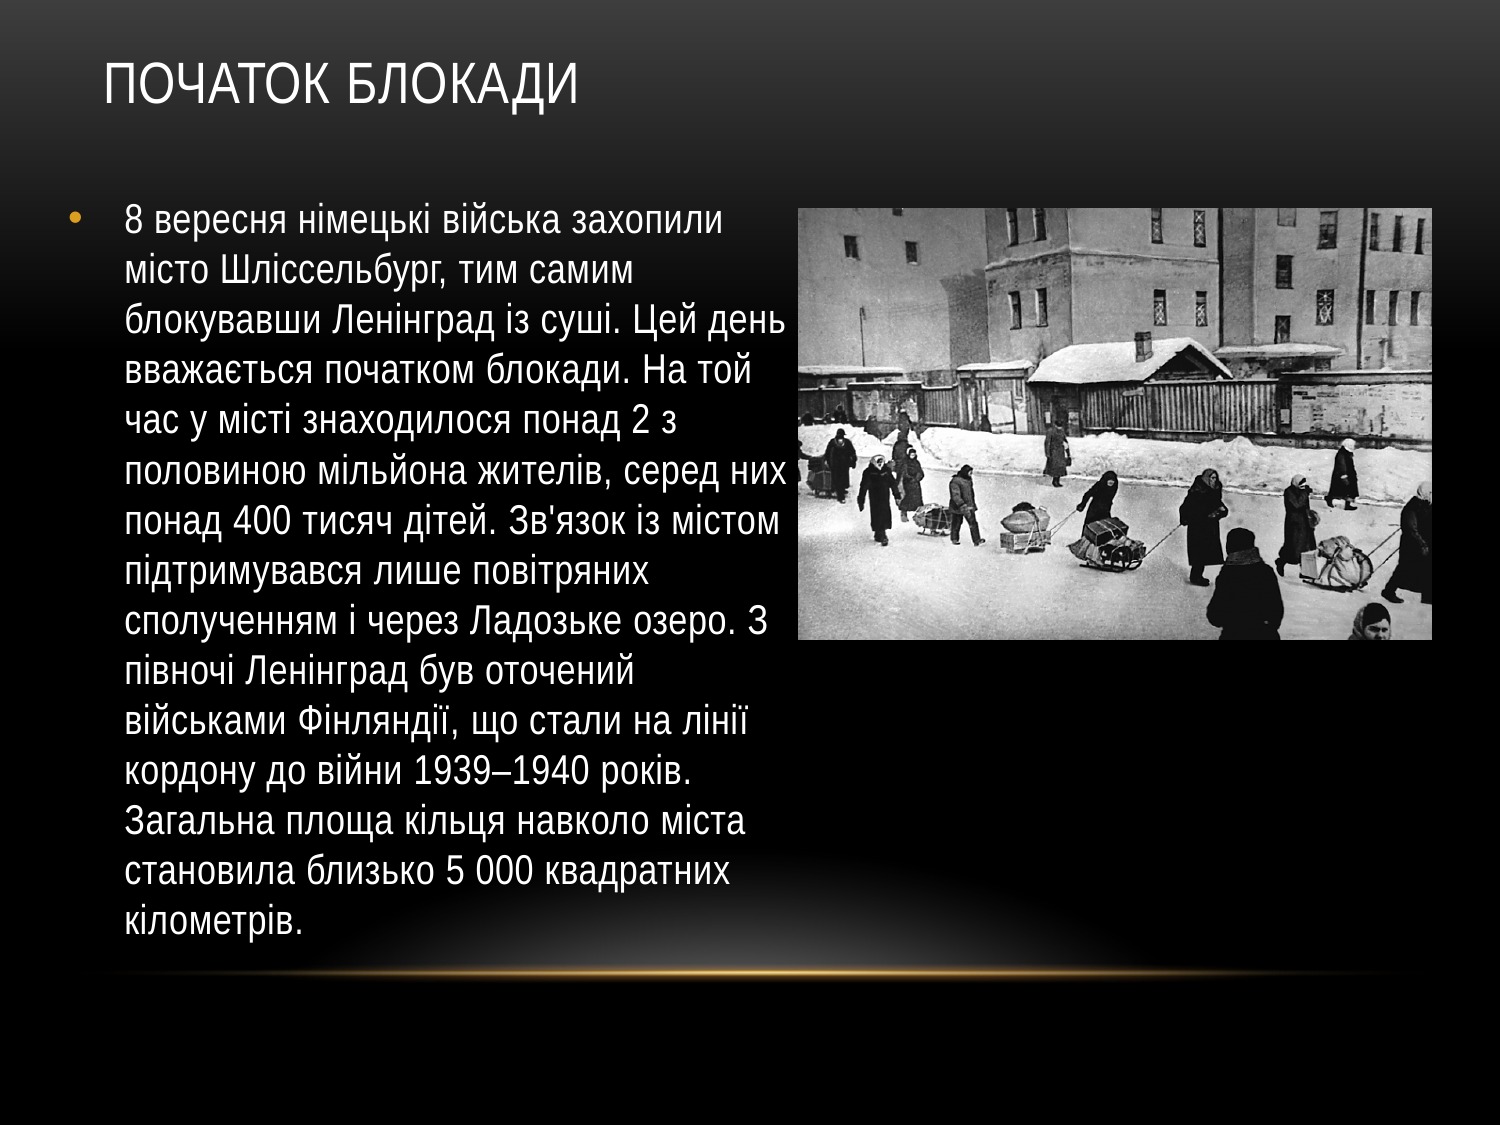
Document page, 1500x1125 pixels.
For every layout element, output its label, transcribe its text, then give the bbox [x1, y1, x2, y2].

picture [0, 0, 1500, 1125]
list 8 вересня німецькі війська захопили місто Шліссельбург, тим самим блокувавши Ленінград із суші. Цей день вважається початком блокади. На той час у місті знаходилося понад 2 з половиною мільйона жителів, серед них понад 400 тисяч дітей. Зв'язок із містом підтримувався лише повітряних сполученням і через Ладозьке озеро. З півночі Ленінград був оточений військами Фінляндії, що стали на лінії кордону до війни 1939–1940 років. Загальна площа кільця навколо міста становила близько 5 000 квадратних кілометрів. [53, 184, 821, 965]
title Початок блокади [88, 19, 1389, 124]
